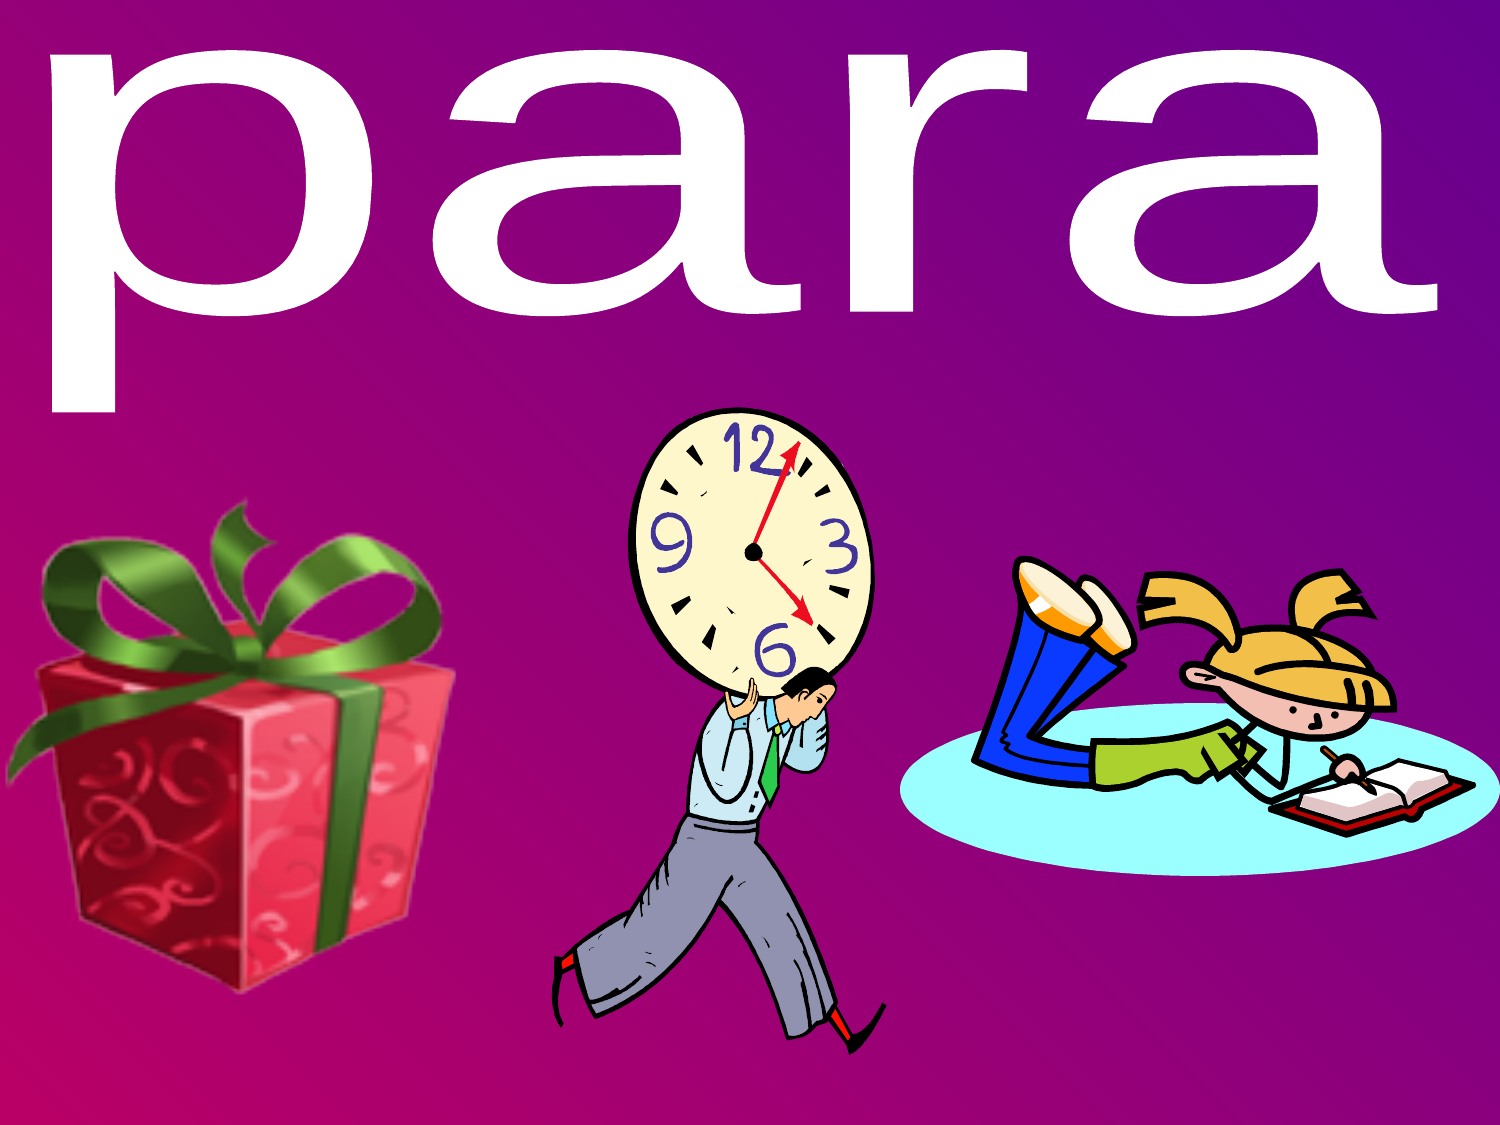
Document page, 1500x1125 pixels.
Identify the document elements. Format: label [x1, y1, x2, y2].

picture [549, 399, 895, 1063]
picture [0, 487, 501, 1013]
picture [899, 554, 1500, 876]
